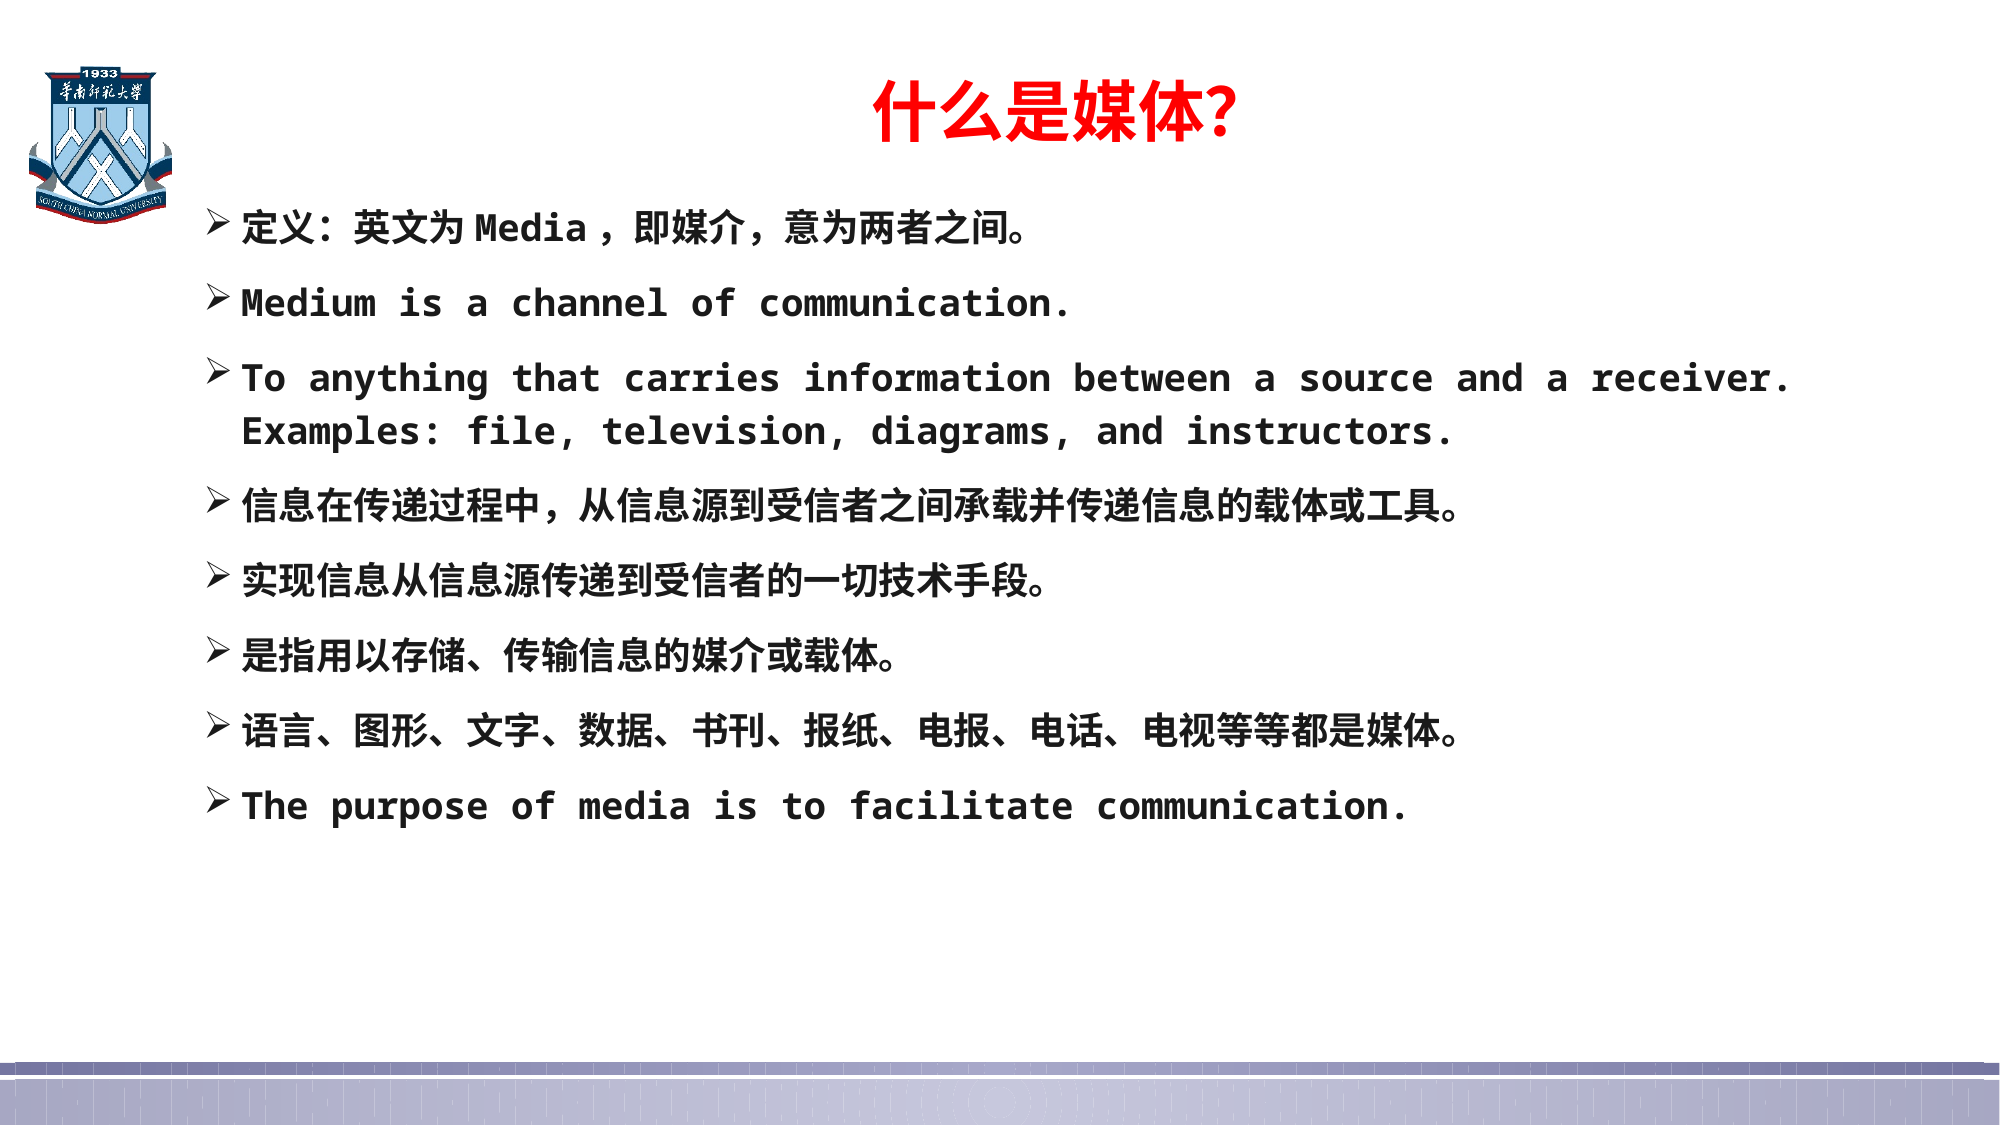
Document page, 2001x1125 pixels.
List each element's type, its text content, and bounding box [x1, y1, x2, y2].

picture [23, 66, 178, 225]
title 什么是媒体？ [223, 42, 1920, 159]
list 定义：英文为Media，即媒介，意为两者之间。 Medium is a channel of communication. To anything that carries information between a source and a receiver. Examples: file, television, diagrams, and instructors. 信息在传递过程中，从信息源到受信者之间承载并传递信息的载体或工具。 实现信息从信息源传递到受信者的一切技术手段。 是指用以存储、传输信息的媒介或载体。 语言、图形、文字、数据、书刊、报纸、电报、电话、电视等等都是媒体。 The purpose of media is to facilitate communication. [128, 187, 1934, 1083]
